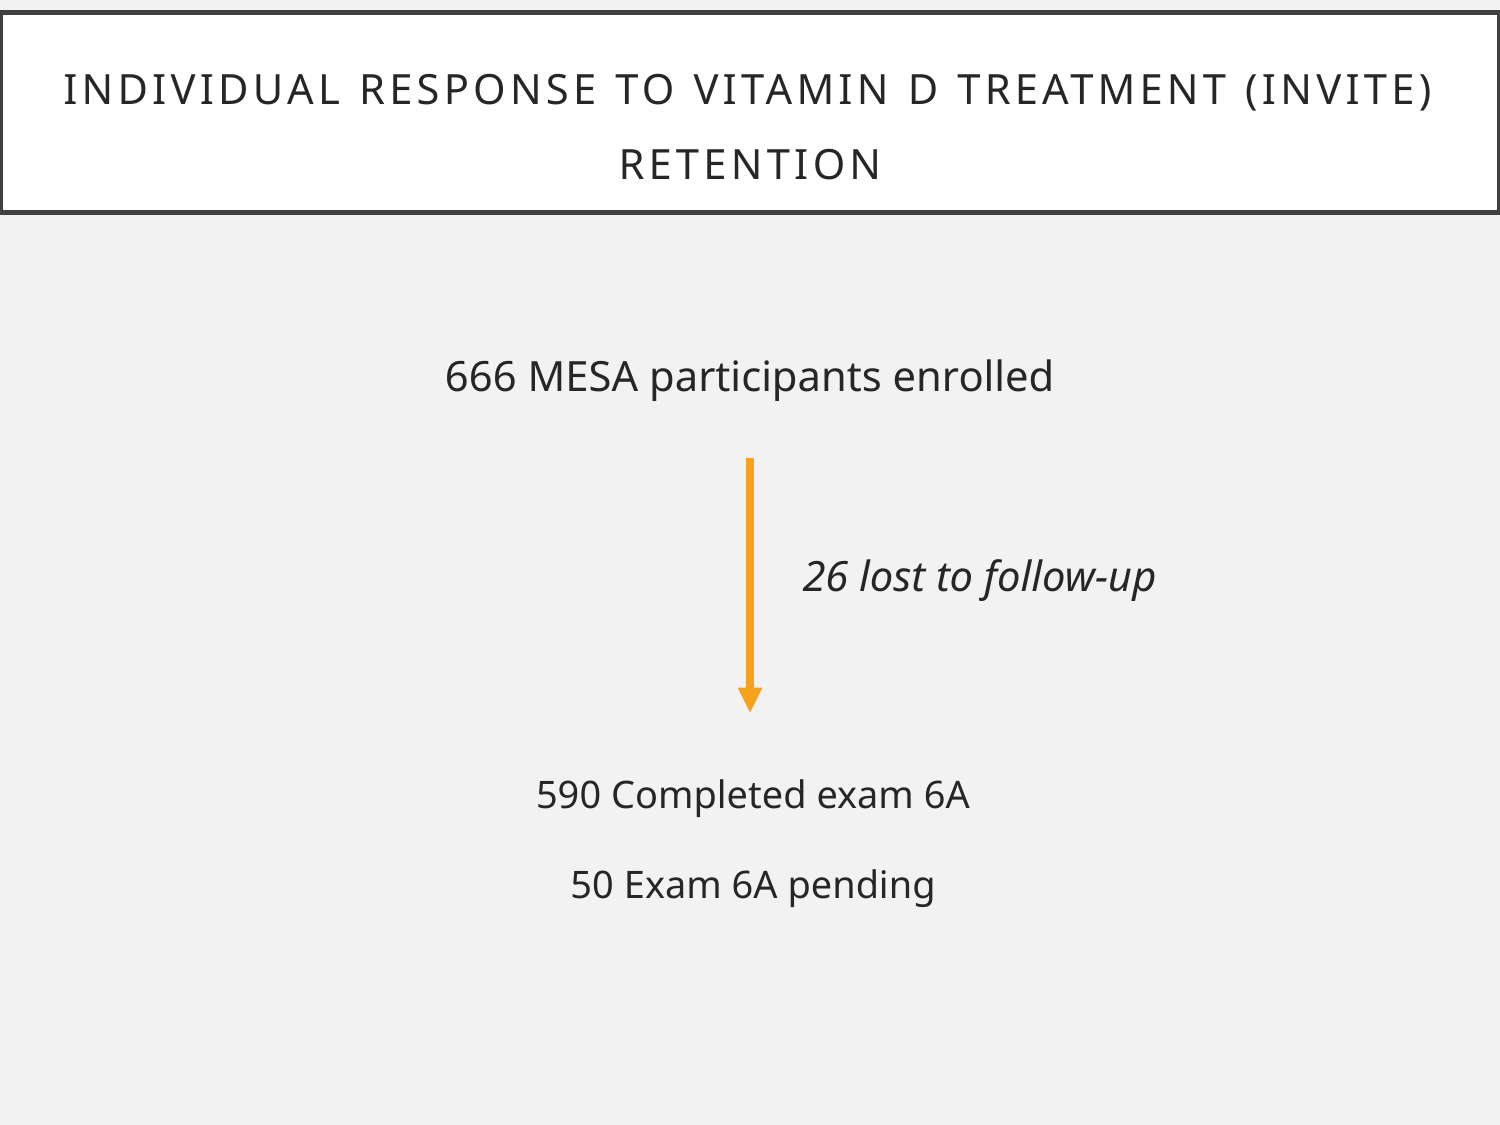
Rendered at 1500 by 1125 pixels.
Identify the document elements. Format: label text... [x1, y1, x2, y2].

text_box 26 lost to follow-up [787, 537, 1188, 628]
text_box Individual response to vitamin D treatment (INVITE) RETENTION [0, 12, 1500, 213]
text_box 666 MESA participants enrolled [224, 327, 1275, 425]
text_box [62, 299, 1475, 1113]
text_box 590 Completed exam 6A 50 Exam 6A pending [518, 749, 988, 975]
